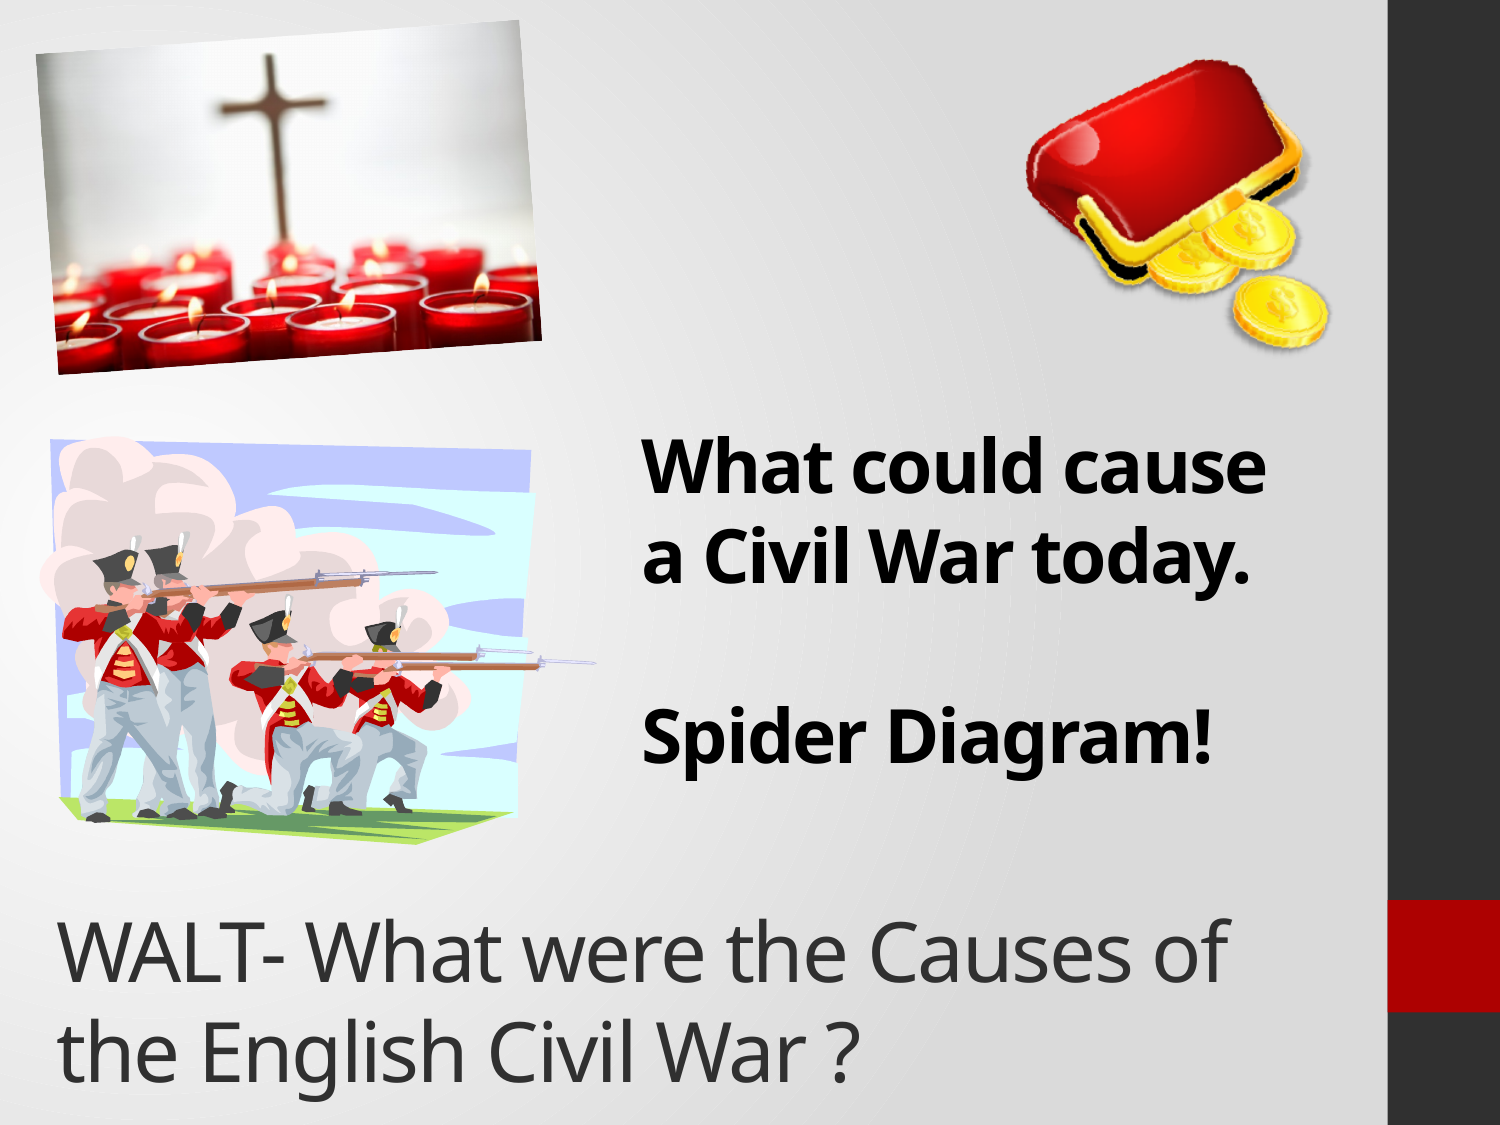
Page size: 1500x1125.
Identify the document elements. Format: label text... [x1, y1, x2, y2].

picture [35, 432, 602, 850]
text_box What could cause a Civil War today. Spider Diagram! [626, 433, 1331, 763]
picture [988, 1, 1385, 399]
picture [36, 20, 542, 375]
title WALT- What were the Causes of the English Civil War ? [41, 905, 1292, 1093]
